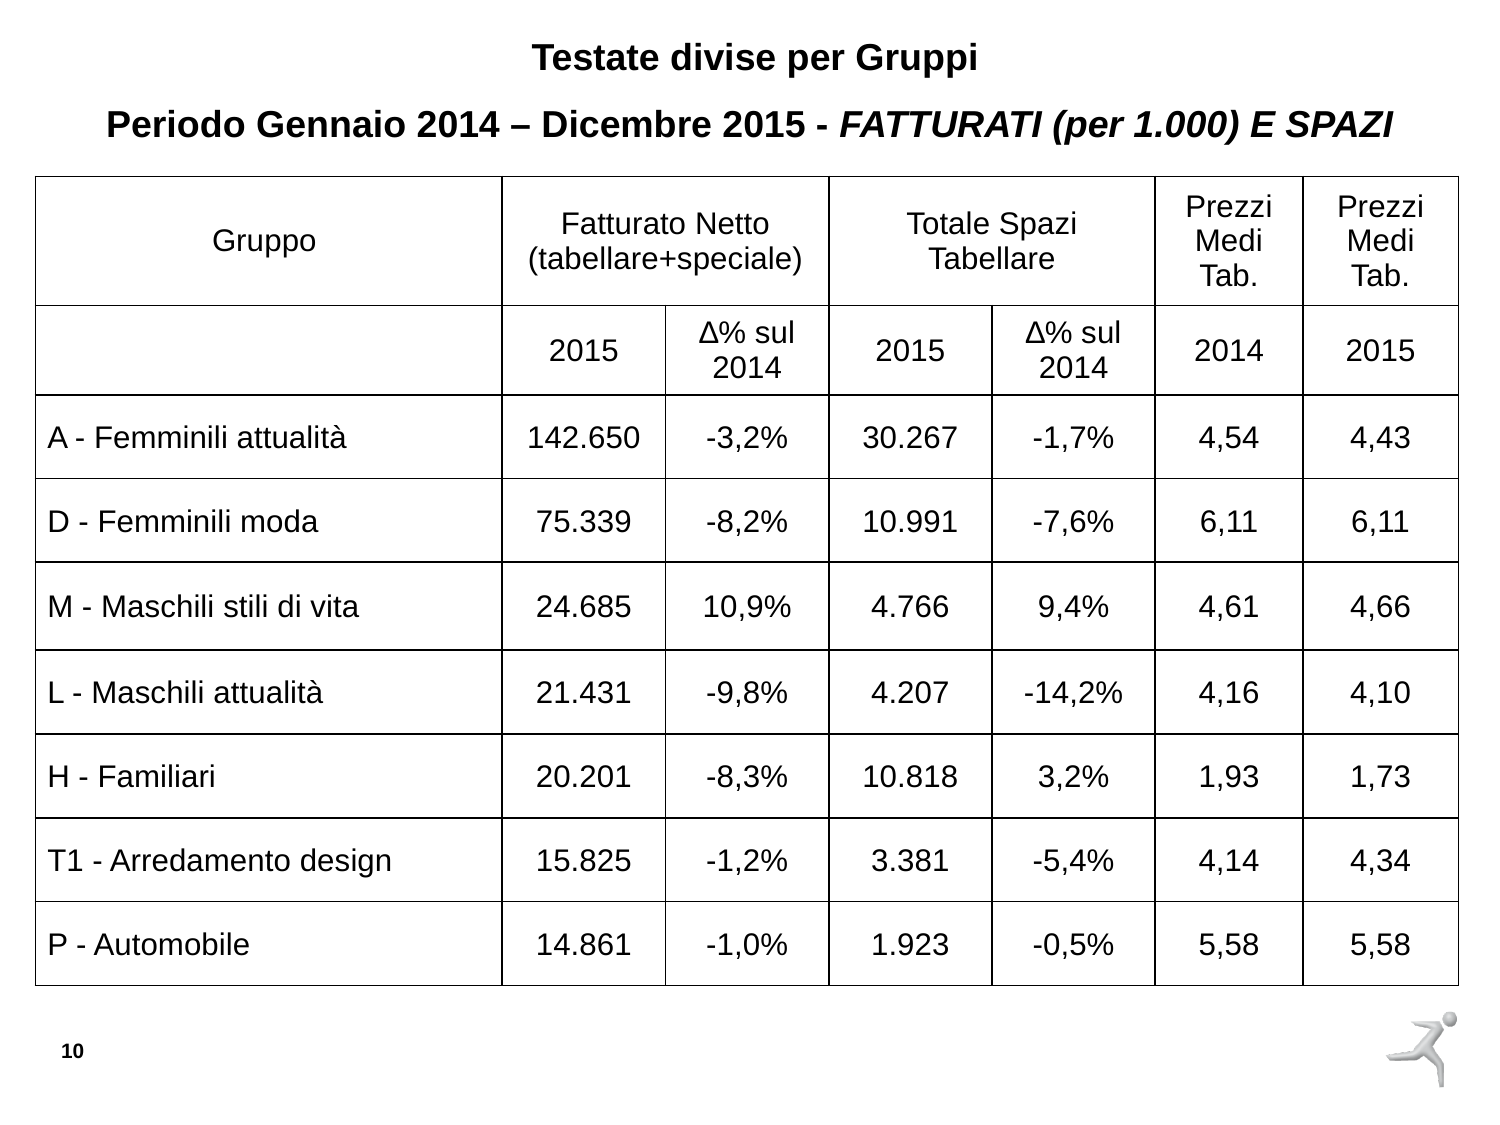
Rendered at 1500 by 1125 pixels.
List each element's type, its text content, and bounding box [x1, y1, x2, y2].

table_cell 5,58 [1156, 902, 1302, 985]
table_cell 75.339 [503, 479, 665, 561]
table_cell 21.431 [503, 651, 665, 733]
table_cell 15.825 [503, 819, 665, 901]
table_cell 4,16 [1156, 651, 1302, 733]
table_cell -1,0% [666, 902, 828, 985]
table_cell 3.381 [830, 819, 991, 901]
table_cell -8,2% [666, 479, 828, 561]
table_cell M - Maschili stili di vita [36, 563, 501, 649]
table_cell 1,93 [1156, 735, 1302, 817]
table_cell 2014 [1156, 306, 1302, 394]
table_cell 4.766 [830, 563, 991, 649]
table_cell 6,11 [1304, 479, 1458, 561]
table_cell -3,2% [666, 396, 828, 478]
table_cell 5,58 [1304, 902, 1458, 985]
table_cell [36, 306, 501, 394]
table_cell 20.201 [503, 735, 665, 817]
table_header Prezzi Medi Tab. [1304, 177, 1458, 305]
table_cell 2015 [1304, 306, 1458, 394]
table_cell 1.923 [830, 902, 991, 985]
table_cell 4,34 [1304, 819, 1458, 901]
table_cell 1,73 [1304, 735, 1458, 817]
table_header Totale Spazi Tabellare [830, 177, 1154, 305]
table_cell -14,2% [993, 651, 1154, 733]
table_cell 6,11 [1156, 479, 1302, 561]
table_cell 10.818 [830, 735, 991, 817]
picture [1366, 990, 1476, 1109]
table_cell T1 - Arredamento design [36, 819, 501, 901]
table_cell 14.861 [503, 902, 665, 985]
table_cell 4.207 [830, 651, 991, 733]
table_cell 10,9% [666, 563, 828, 649]
table_cell -1,7% [993, 396, 1154, 478]
table_cell -5,4% [993, 819, 1154, 901]
table_cell 2015 [830, 306, 991, 394]
table_cell 4,66 [1304, 563, 1458, 649]
table_cell L - Maschili attualità [36, 651, 501, 733]
table_cell 3,2% [993, 735, 1154, 817]
table_cell 4,14 [1156, 819, 1302, 901]
table_cell -8,3% [666, 735, 828, 817]
table_cell 24.685 [503, 563, 665, 649]
table_header Gruppo [36, 177, 501, 305]
table_cell 4,54 [1156, 396, 1302, 478]
table_cell -0,5% [993, 902, 1154, 985]
table_header Fatturato Netto (tabellare+speciale) [503, 177, 828, 305]
table_cell -9,8% [666, 651, 828, 733]
table_header Prezzi Medi Tab. [1156, 177, 1302, 305]
table_cell P - Automobile [36, 902, 501, 985]
table_cell -7,6% [993, 479, 1154, 561]
table_cell ∆% sul 2014 [993, 306, 1154, 394]
table_cell 10.991 [830, 479, 991, 561]
table_cell 142.650 [503, 396, 665, 478]
table_cell ∆% sul 2014 [666, 306, 828, 394]
table_cell 4,10 [1304, 651, 1458, 733]
title Testate divise per Gruppi Periodo Gennaio 2014 – Dicembre 2015 - FATTURATI (per 1.000) E SPAZI [29, 2, 1471, 164]
table_cell 9,4% [993, 563, 1154, 649]
table_cell 30.267 [830, 396, 991, 478]
table_cell -1,2% [666, 819, 828, 901]
table_cell 2015 [503, 306, 665, 394]
table_cell D - Femminili moda [36, 479, 501, 561]
table_cell A - Femminili attualità [36, 396, 501, 478]
table_cell 4,43 [1304, 396, 1458, 478]
table_cell 4,61 [1156, 563, 1302, 649]
table_cell H - Familiari [36, 735, 501, 817]
